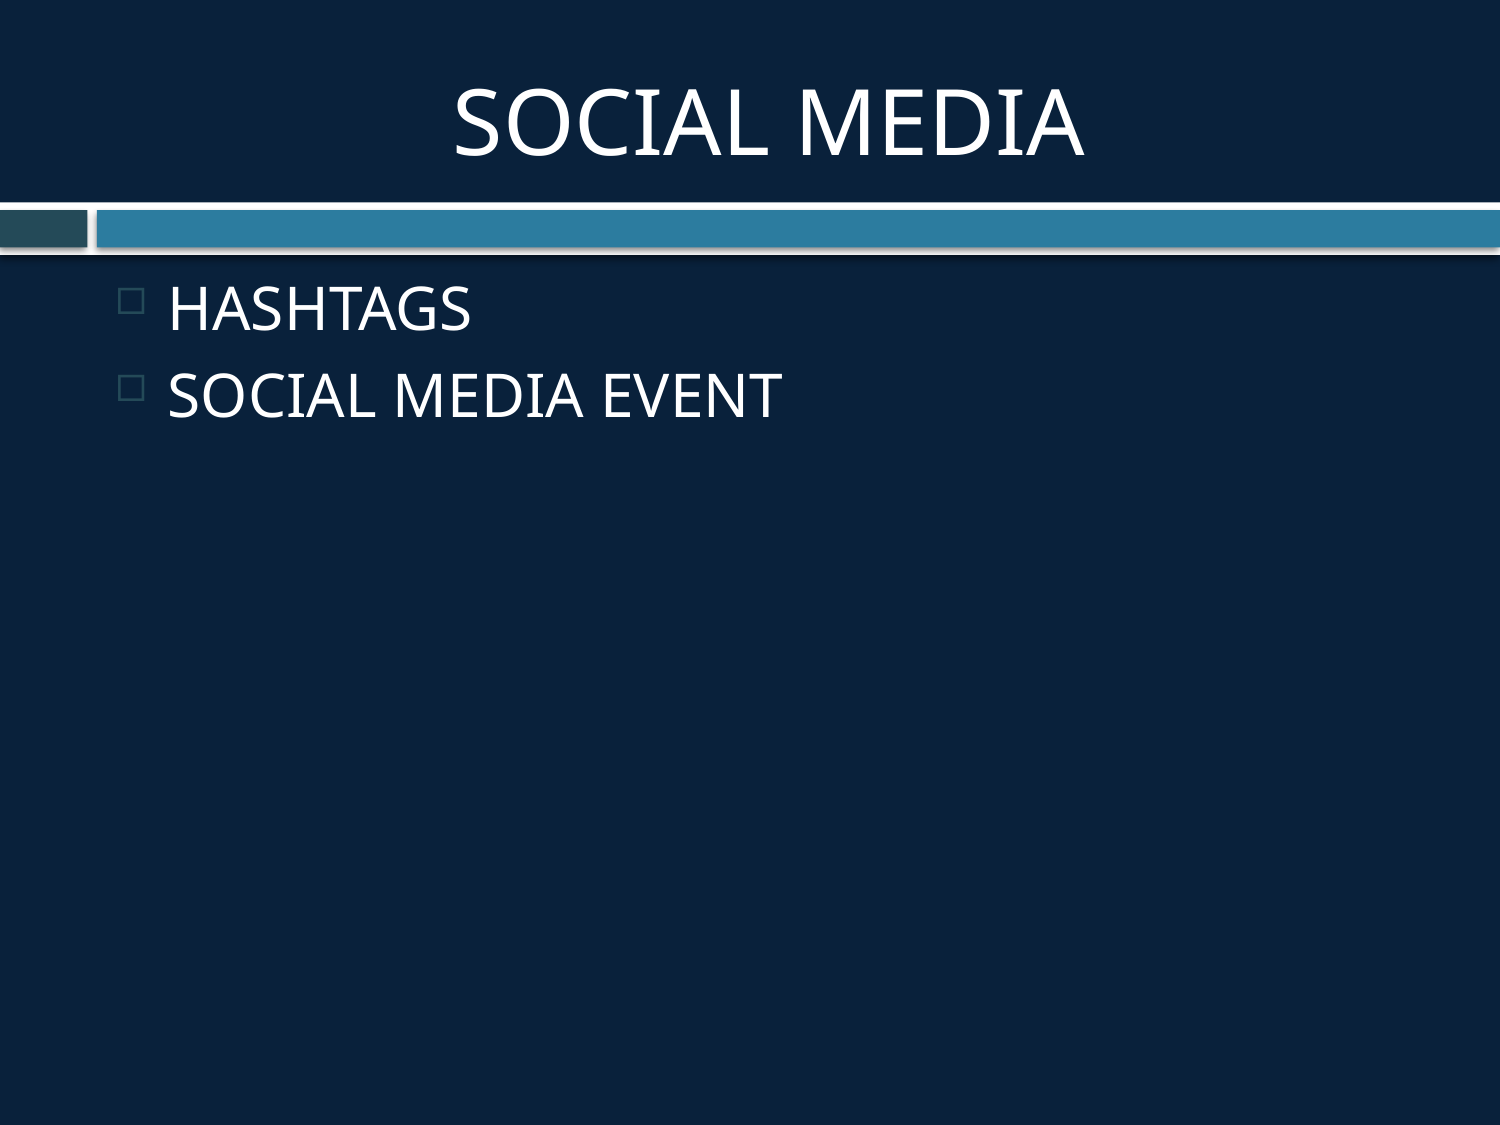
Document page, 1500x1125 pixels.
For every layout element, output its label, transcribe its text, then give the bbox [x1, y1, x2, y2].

title SOCIAL MEDIA [100, 37, 1438, 200]
list HASHTAGS SOCIAL MEDIA EVENT [100, 262, 1438, 1000]
